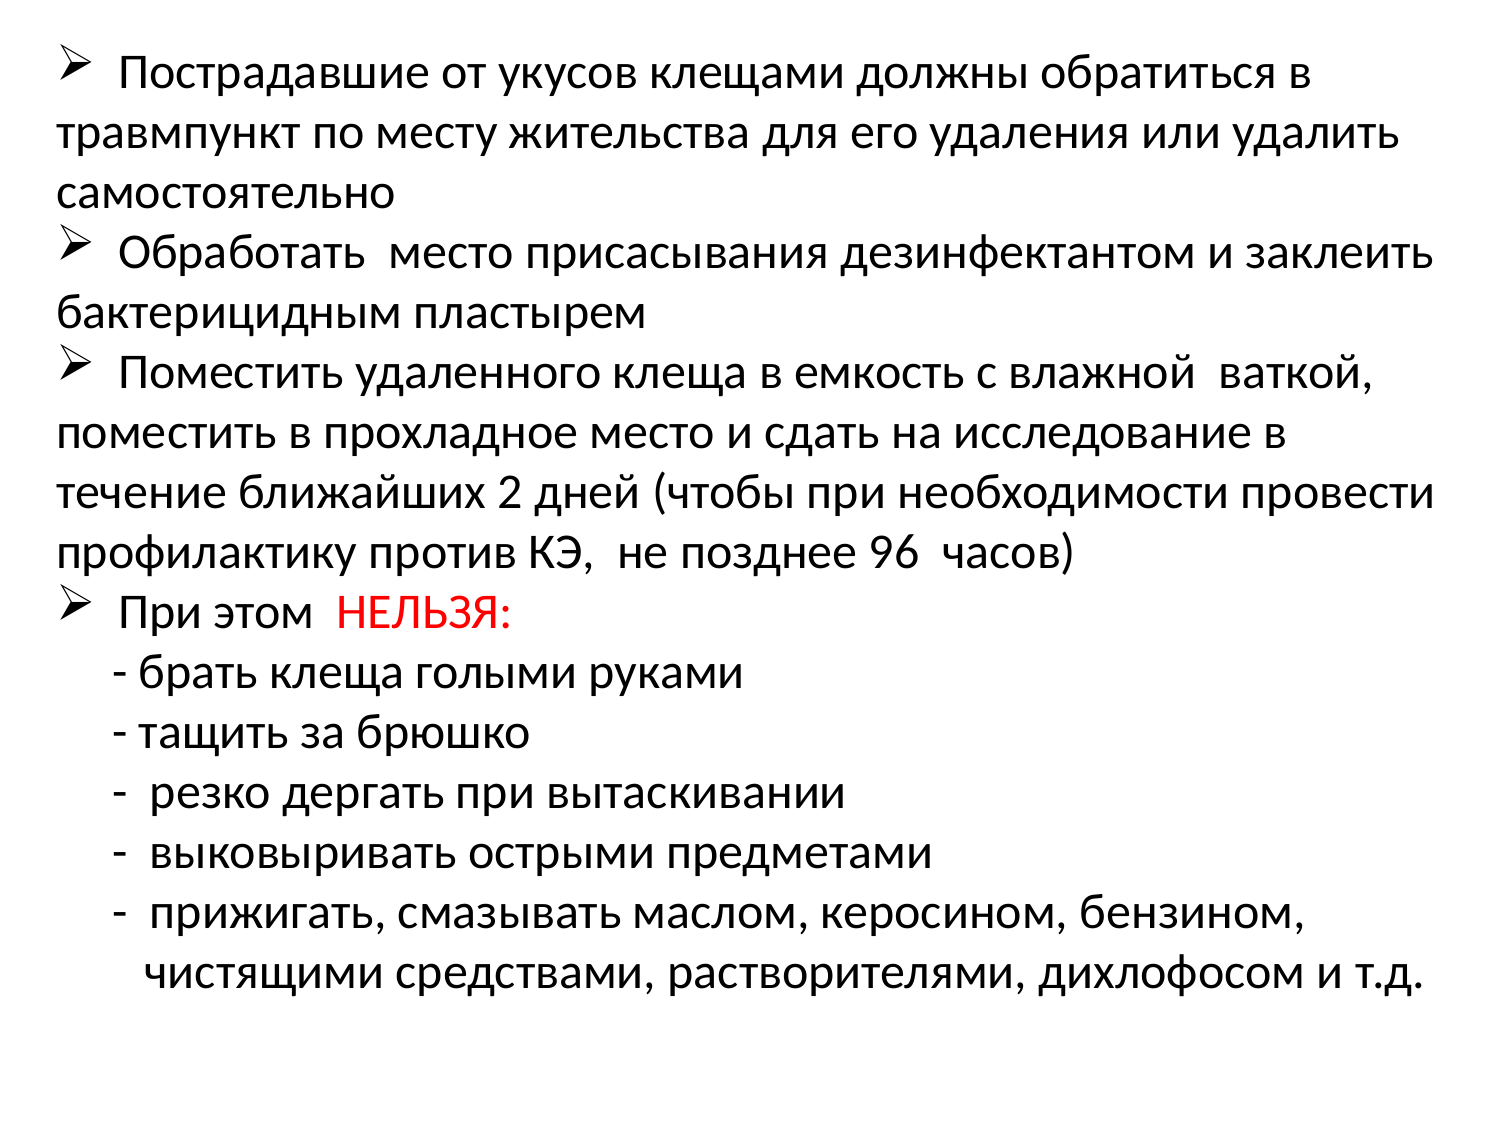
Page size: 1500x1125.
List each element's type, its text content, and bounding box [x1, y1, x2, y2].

text_box Пострадавшие от укусов клещами должны обратиться в травмпункт по месту жительства для его удаления или удалить самостоятельно Обработать место присасывания дезинфектантом и заклеить бактерицидным пластырем Поместить удаленного клеща в емкость с влажной ваткой, поместить в прохладное место и сдать на исследование в течение ближайших 2 дней (чтобы при необходимости провести профилактику против КЭ, не позднее 96 часов) При этом НЕЛЬЗЯ: - брать клеща голыми руками - тащить за брюшко - резко дергать при вытаскивании - выковыривать острыми предметами - прижигать, смазывать маслом, керосином, бензином, чистящими средствами, растворителями, дихлофосом и т.д. [41, 30, 1471, 1006]
